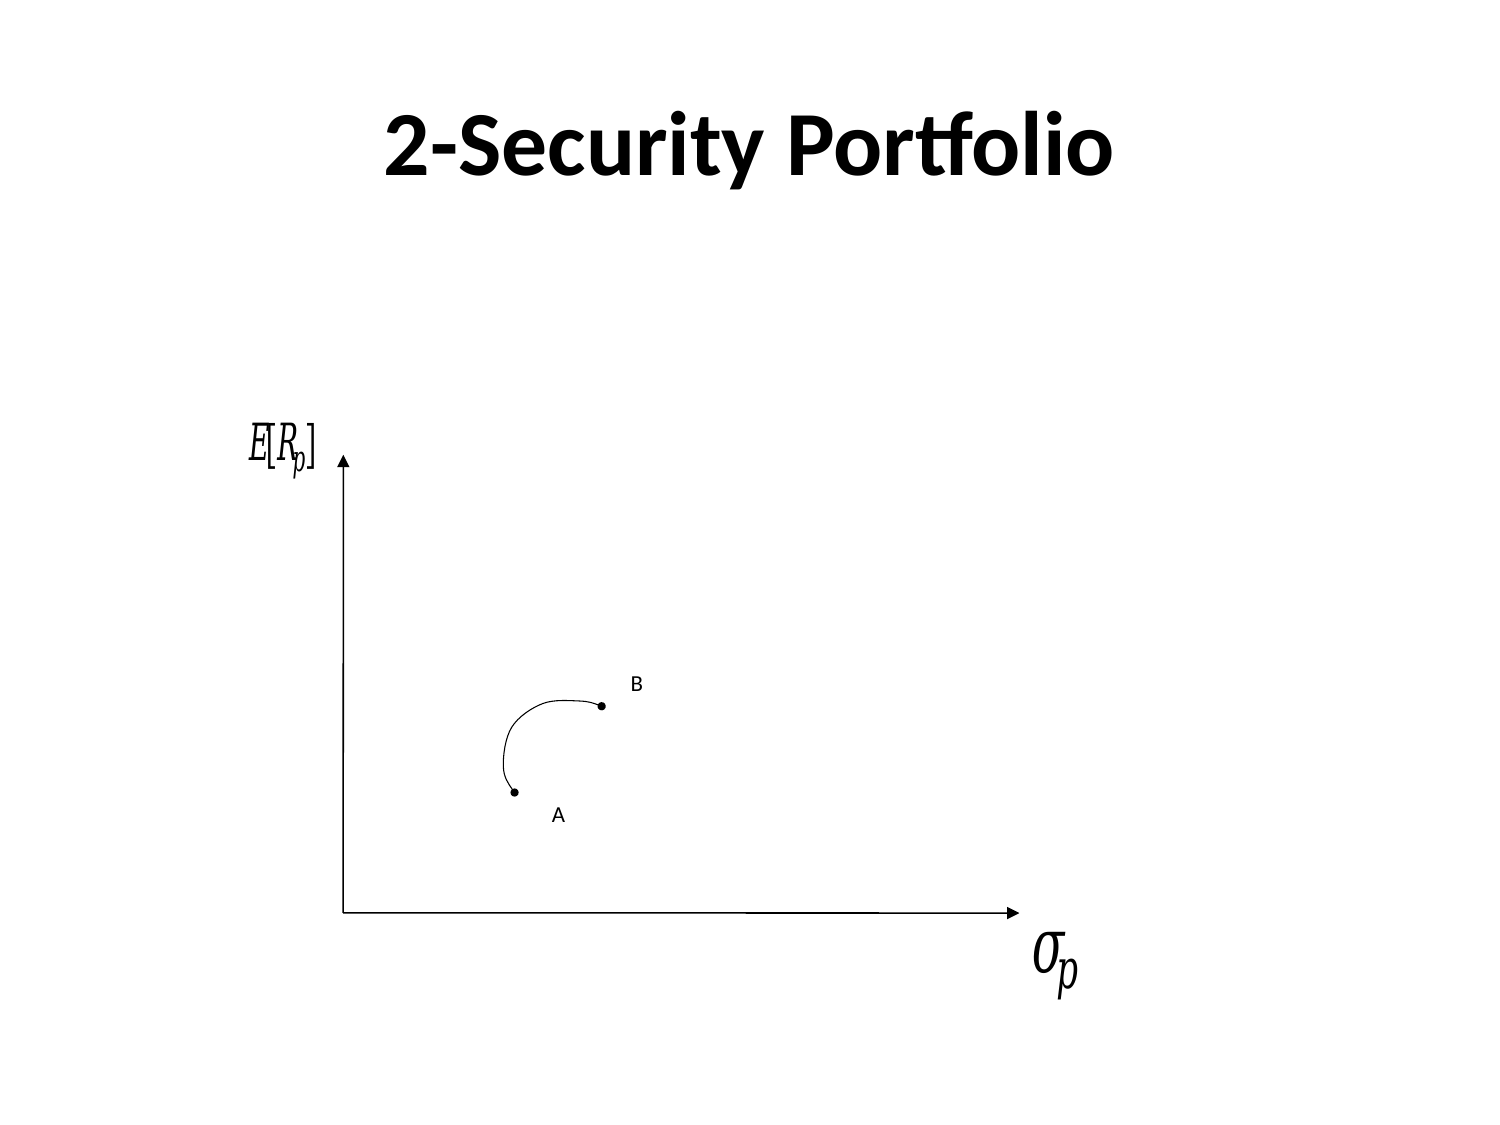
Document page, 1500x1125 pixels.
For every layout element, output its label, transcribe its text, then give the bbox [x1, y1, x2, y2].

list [62, 124, 1500, 981]
title 2-Security Portfolio [75, 45, 1425, 123]
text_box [0, 412, 826, 479]
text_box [124, 899, 1500, 1001]
